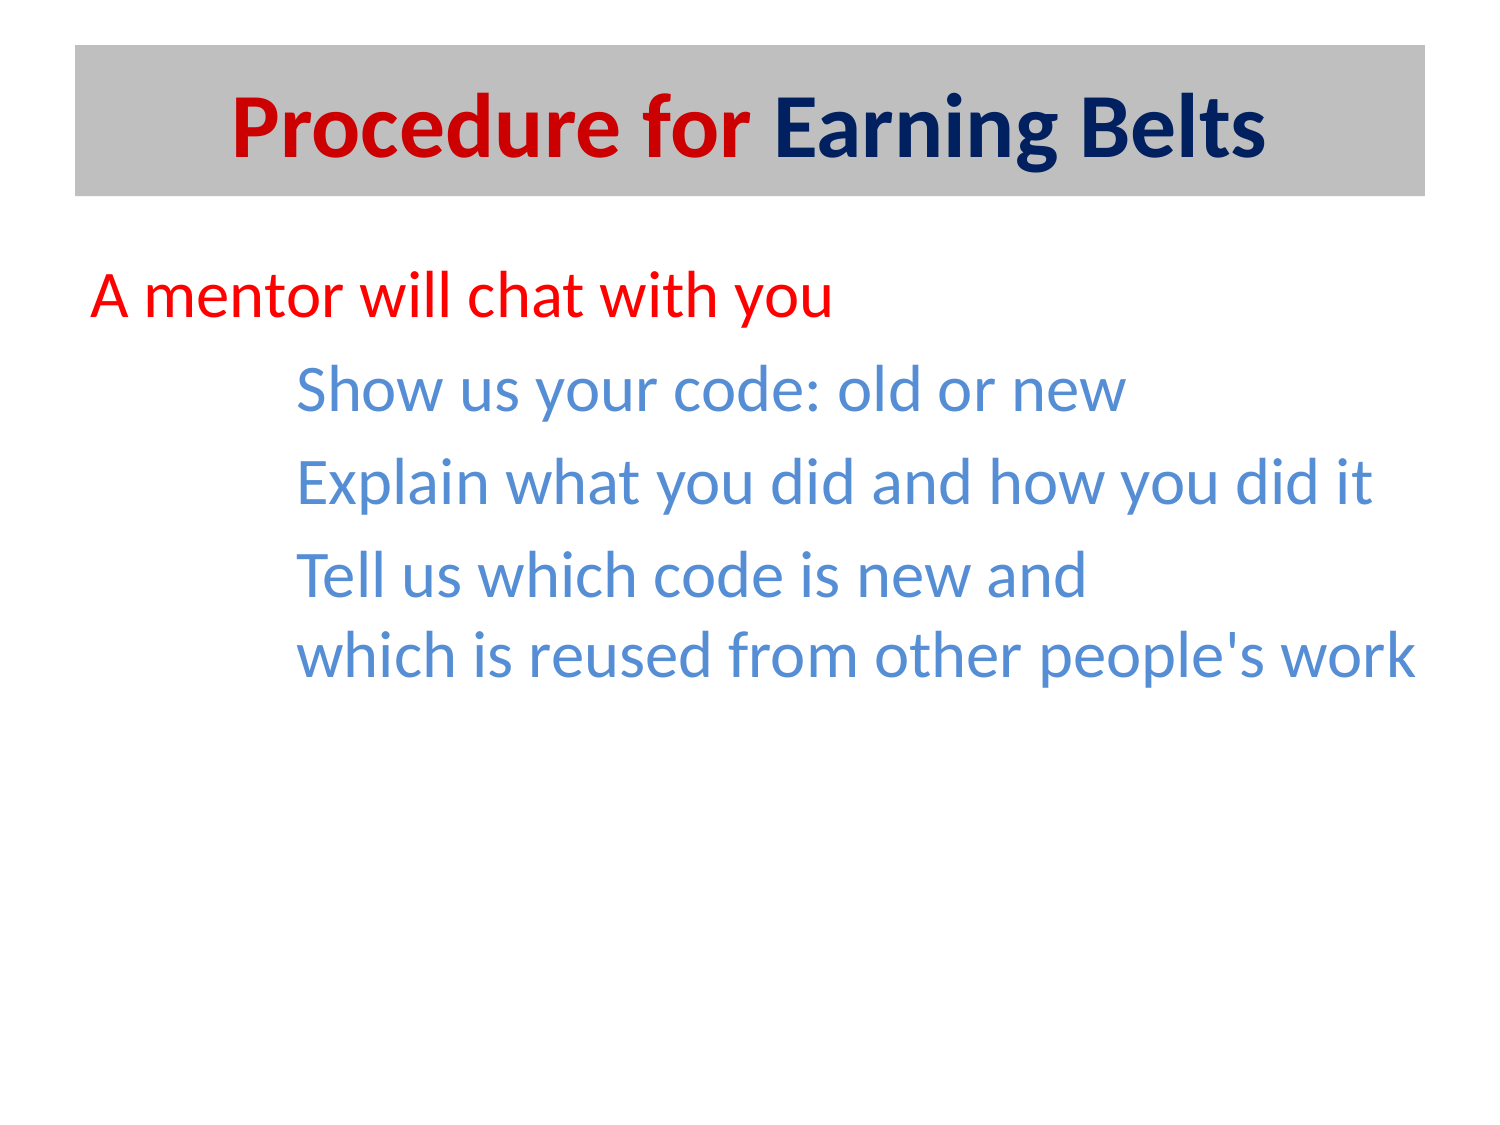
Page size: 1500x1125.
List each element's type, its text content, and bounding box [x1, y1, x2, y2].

list A mentor will chat with you Show us your code: old or new Explain what you did and how you did it Tell us which code is new and which is reused from other people's work [74, 243, 1448, 1006]
title Procedure for Earning Belts [74, 44, 1426, 197]
